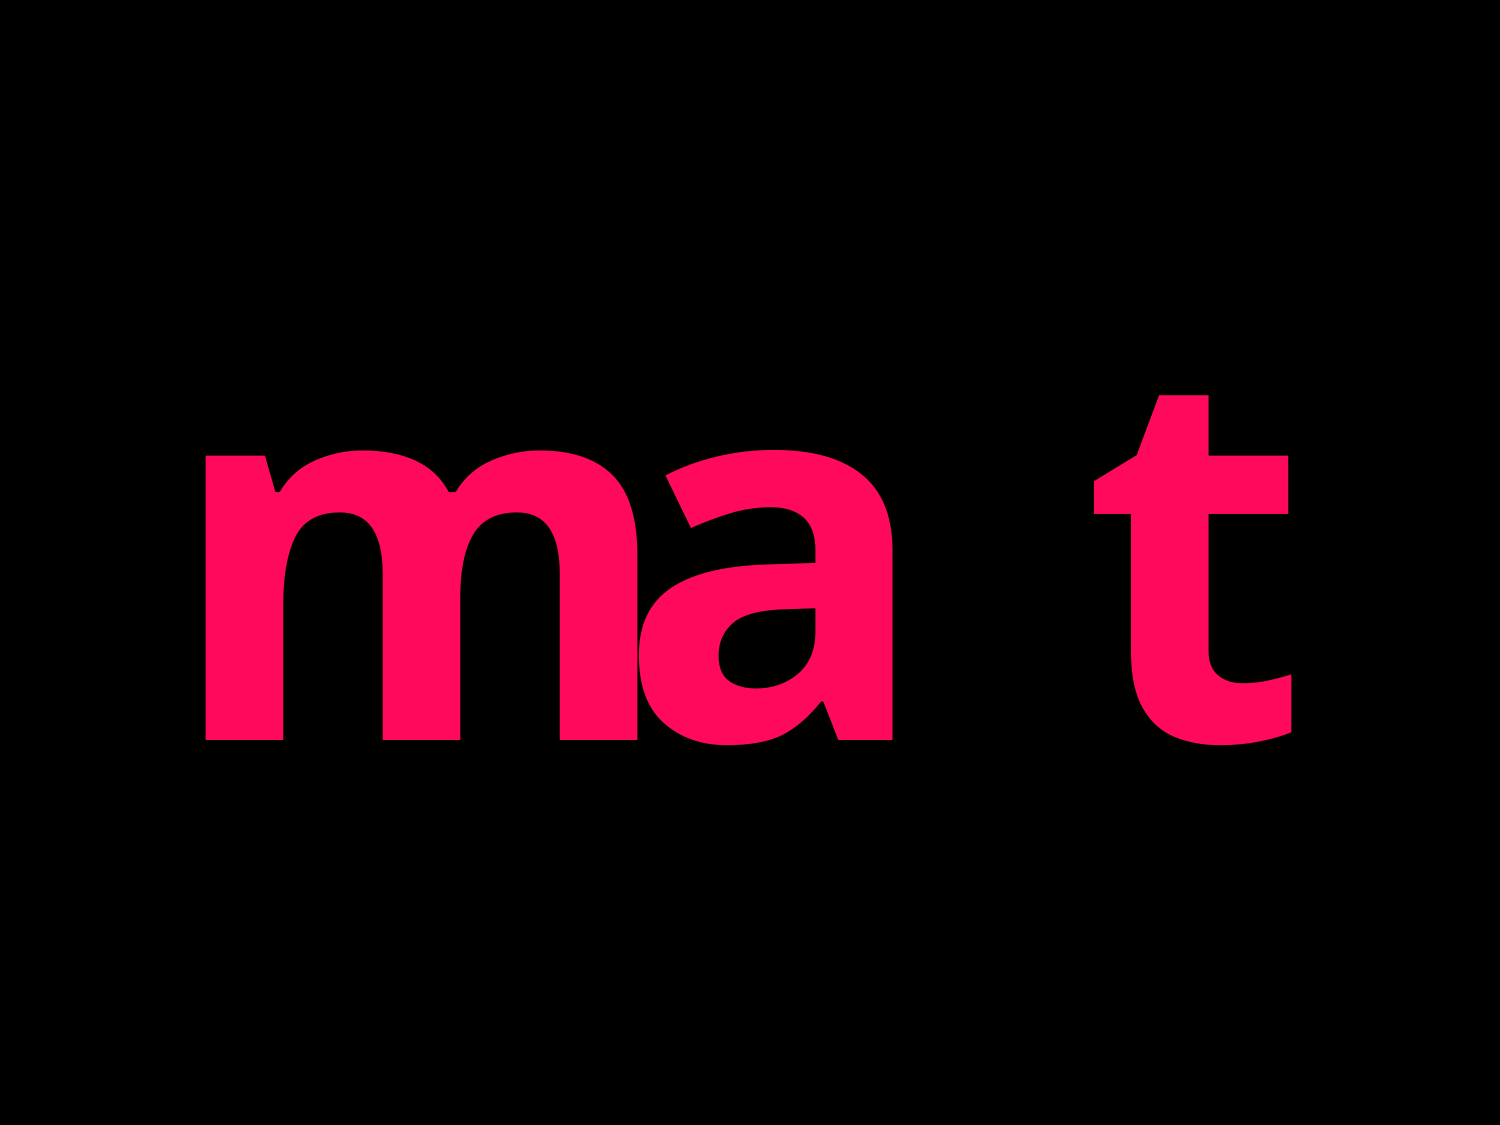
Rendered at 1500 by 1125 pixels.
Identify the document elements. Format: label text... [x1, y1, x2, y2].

text_box a [602, 212, 947, 853]
text_box m [149, 212, 513, 853]
text_box t [1067, 212, 1324, 853]
